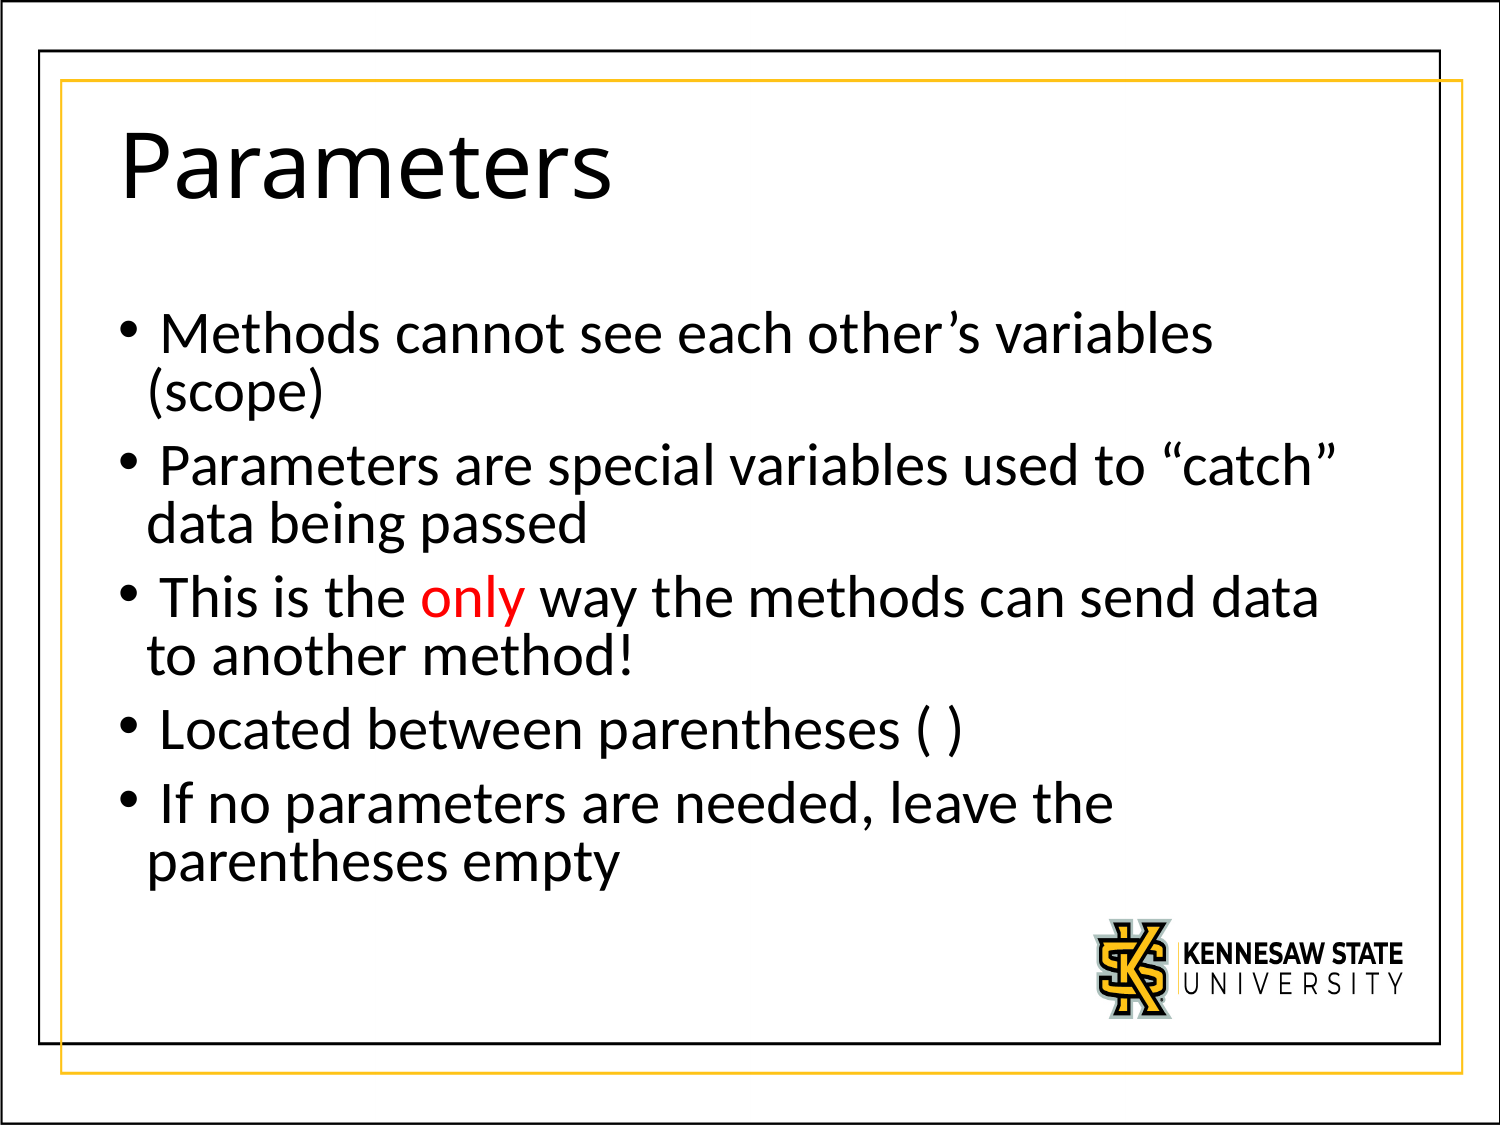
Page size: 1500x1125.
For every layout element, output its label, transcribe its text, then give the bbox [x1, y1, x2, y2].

picture [0, 0, 1500, 1125]
title Parameters [103, 59, 1397, 278]
list Methods cannot see each other’s variables (scope) Parameters are special variables used to “catch” data being passed This is the only way the methods can send data to another method! Located between parentheses ( ) If no parameters are needed, leave the parentheses empty [103, 299, 1397, 1014]
